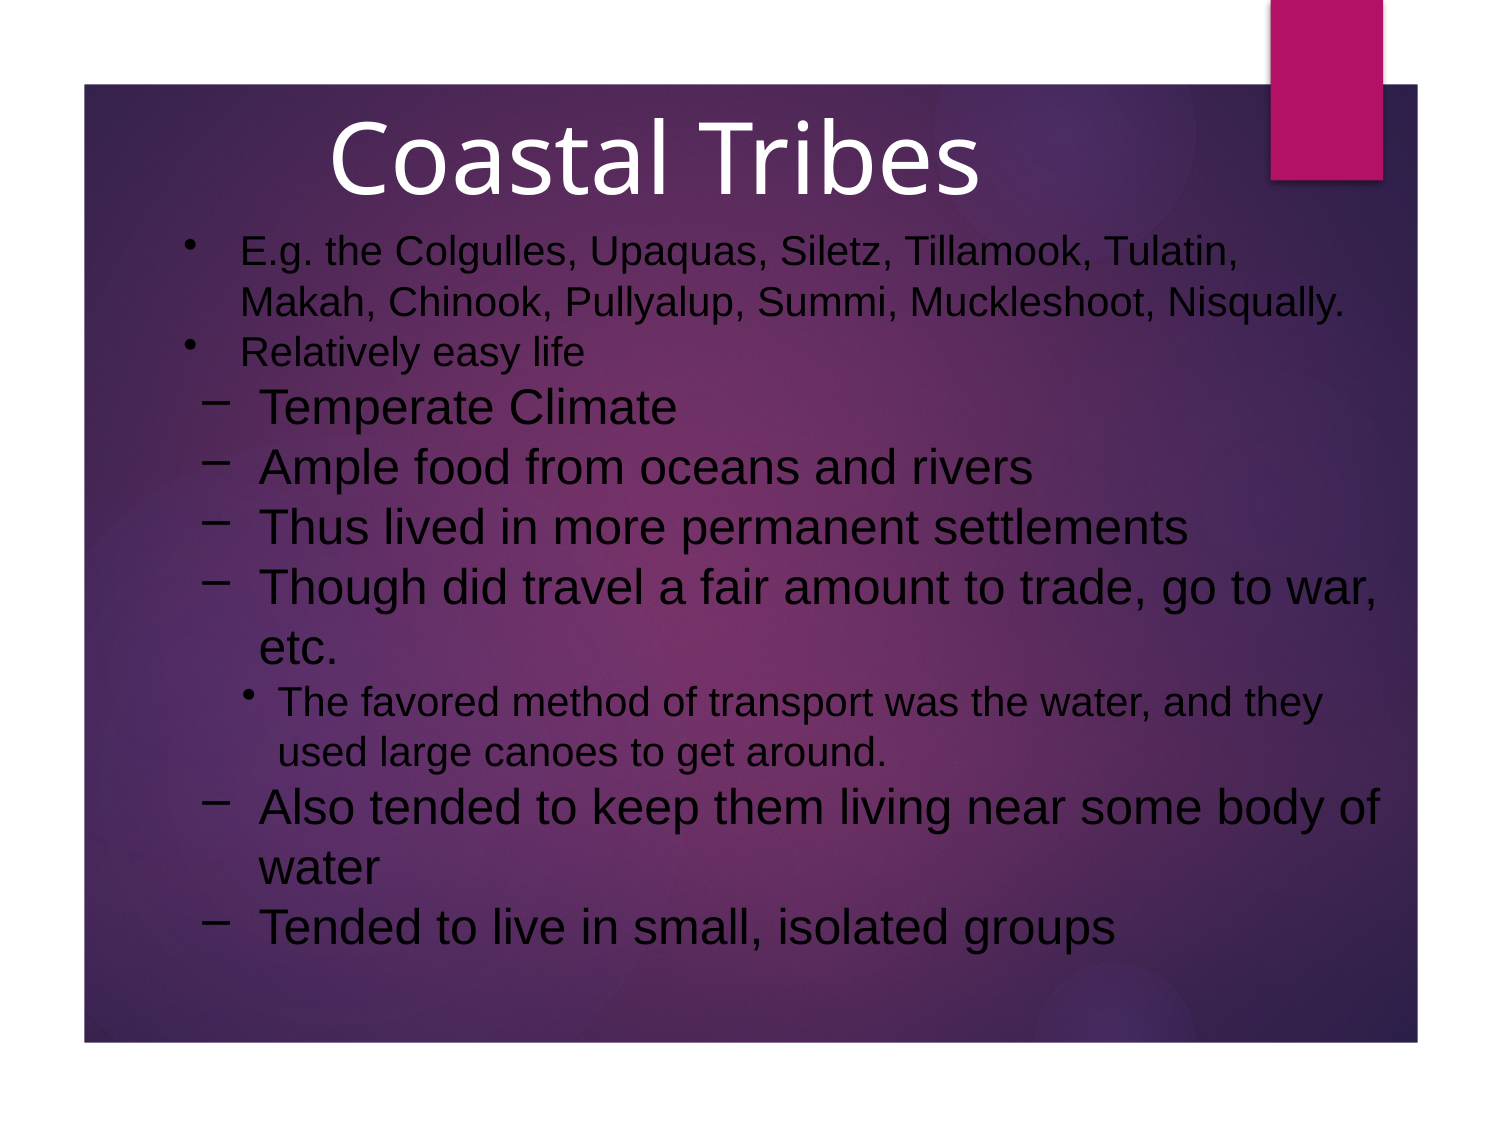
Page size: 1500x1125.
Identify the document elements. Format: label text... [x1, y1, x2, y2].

text_box E.g. the Colgulles, Upaquas, Siletz, Tillamook, Tulatin, Makah, Chinook, Pullyalup, Summi, Muckleshoot, Nisqually. Relatively easy life Temperate Climate Ample food from oceans and rivers Thus lived in more permanent settlements Though did travel a fair amount to trade, go to war, etc. The favored method of transport was the water, and they used large canoes to get around. Also tended to keep them living near some body of water Tended to live in small, isolated groups [112, 216, 1400, 962]
title Coastal Tribes [312, 81, 1225, 216]
